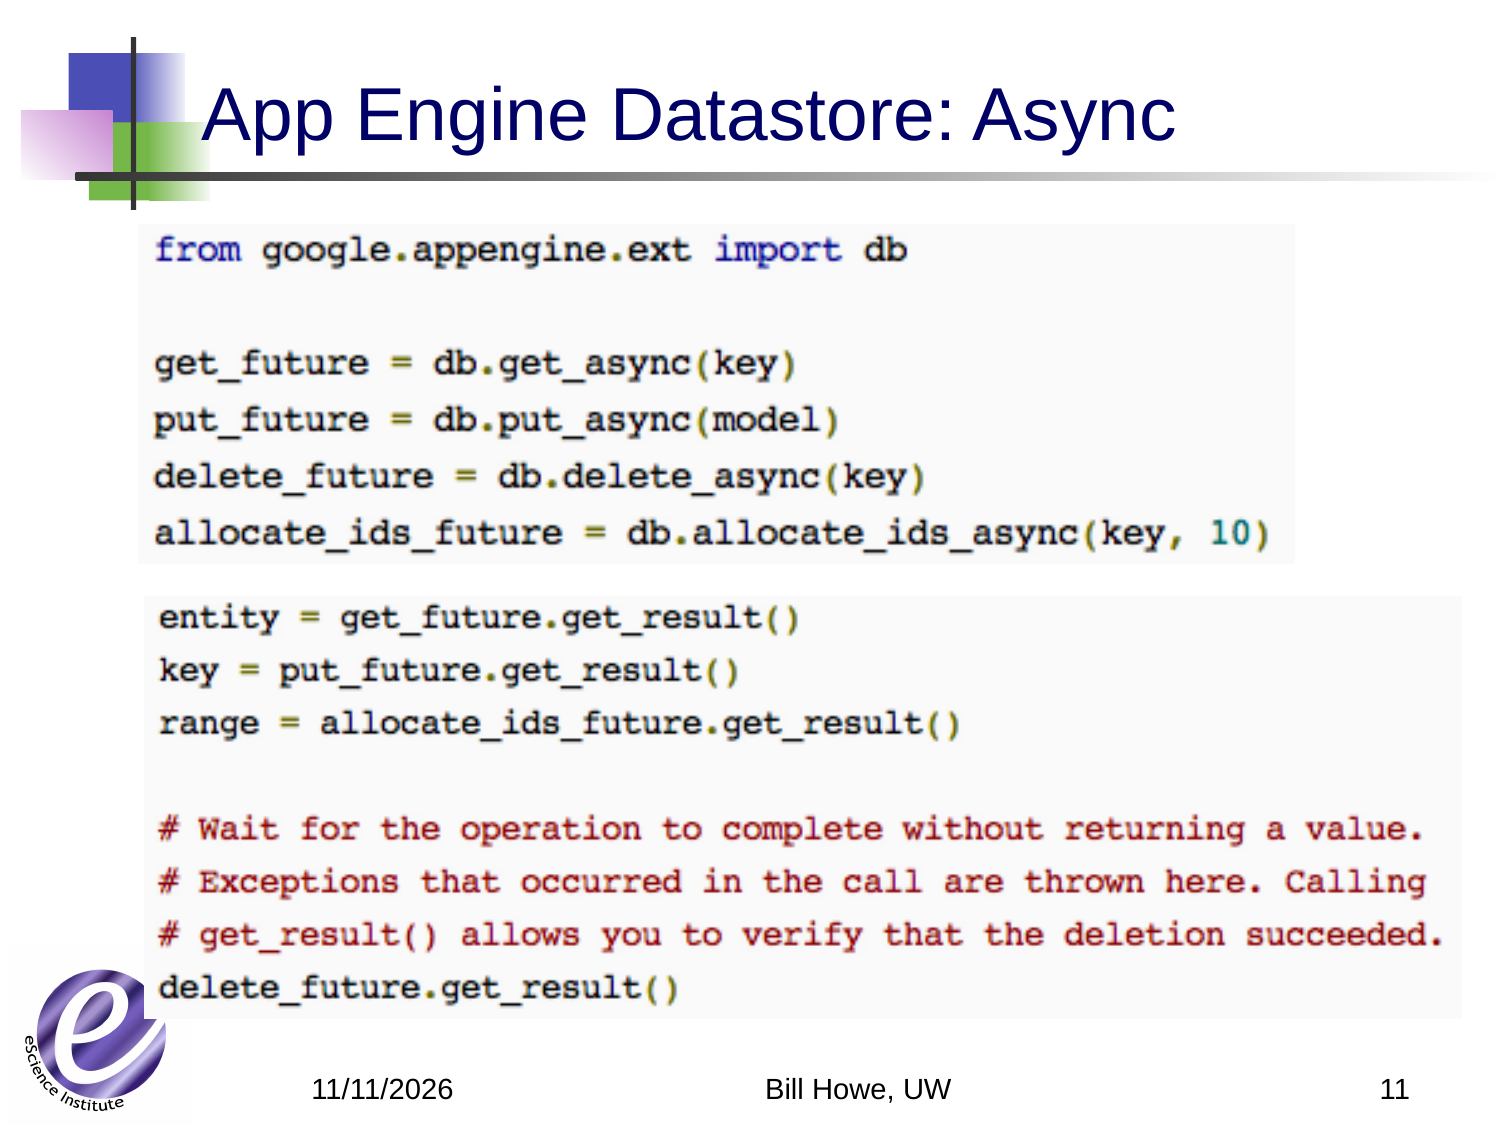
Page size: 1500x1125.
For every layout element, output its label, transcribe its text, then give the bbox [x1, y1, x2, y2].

footer Bill Howe, UW [620, 1037, 1096, 1113]
picture [6, 596, 1462, 1125]
title App Engine Datastore: Async [186, 52, 1466, 163]
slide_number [296, 1038, 609, 1113]
slide_number 11 [1112, 1037, 1425, 1113]
picture [137, 224, 1295, 564]
